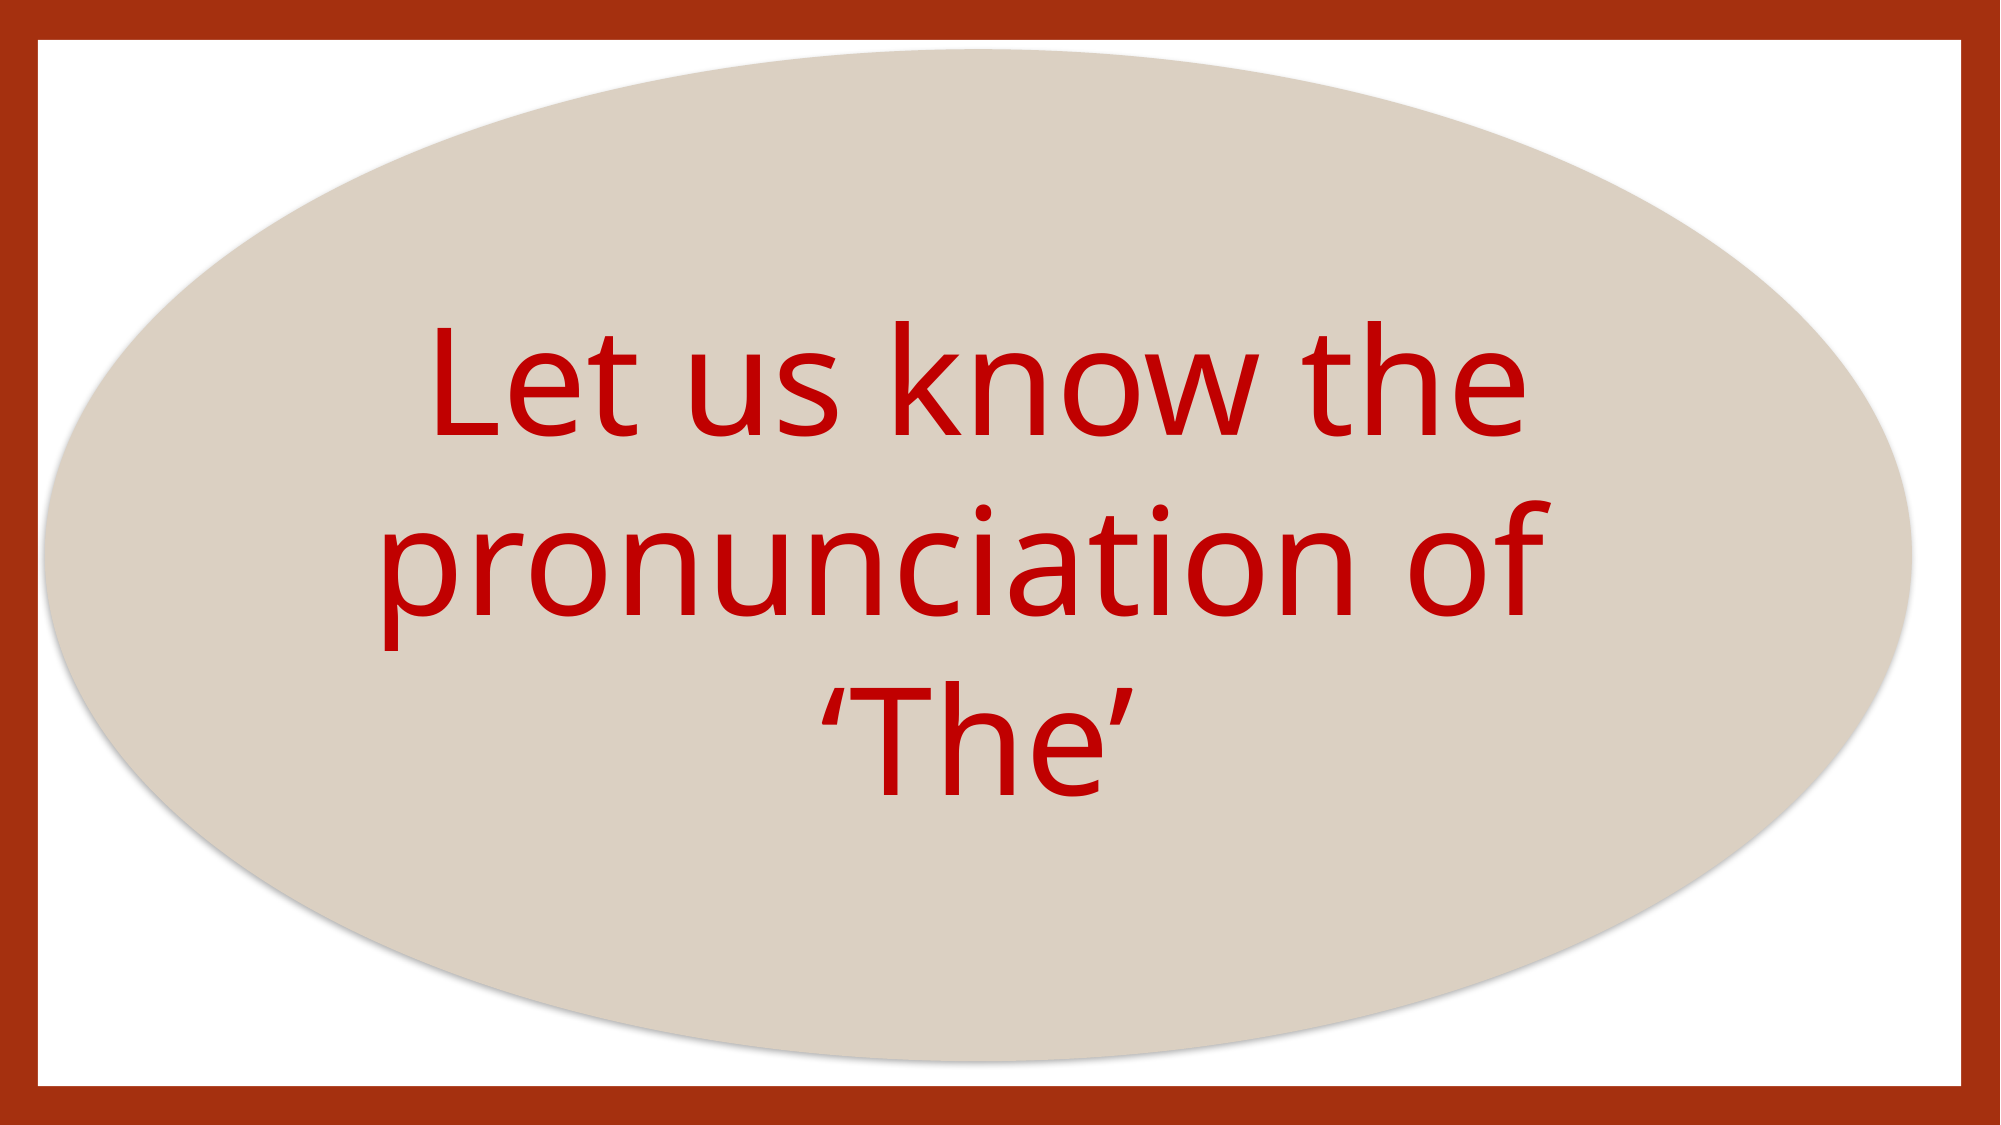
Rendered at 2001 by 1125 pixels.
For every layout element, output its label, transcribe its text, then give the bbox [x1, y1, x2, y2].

text_box Let us know the pronunciation of ‘The’ [43, 48, 1913, 1062]
